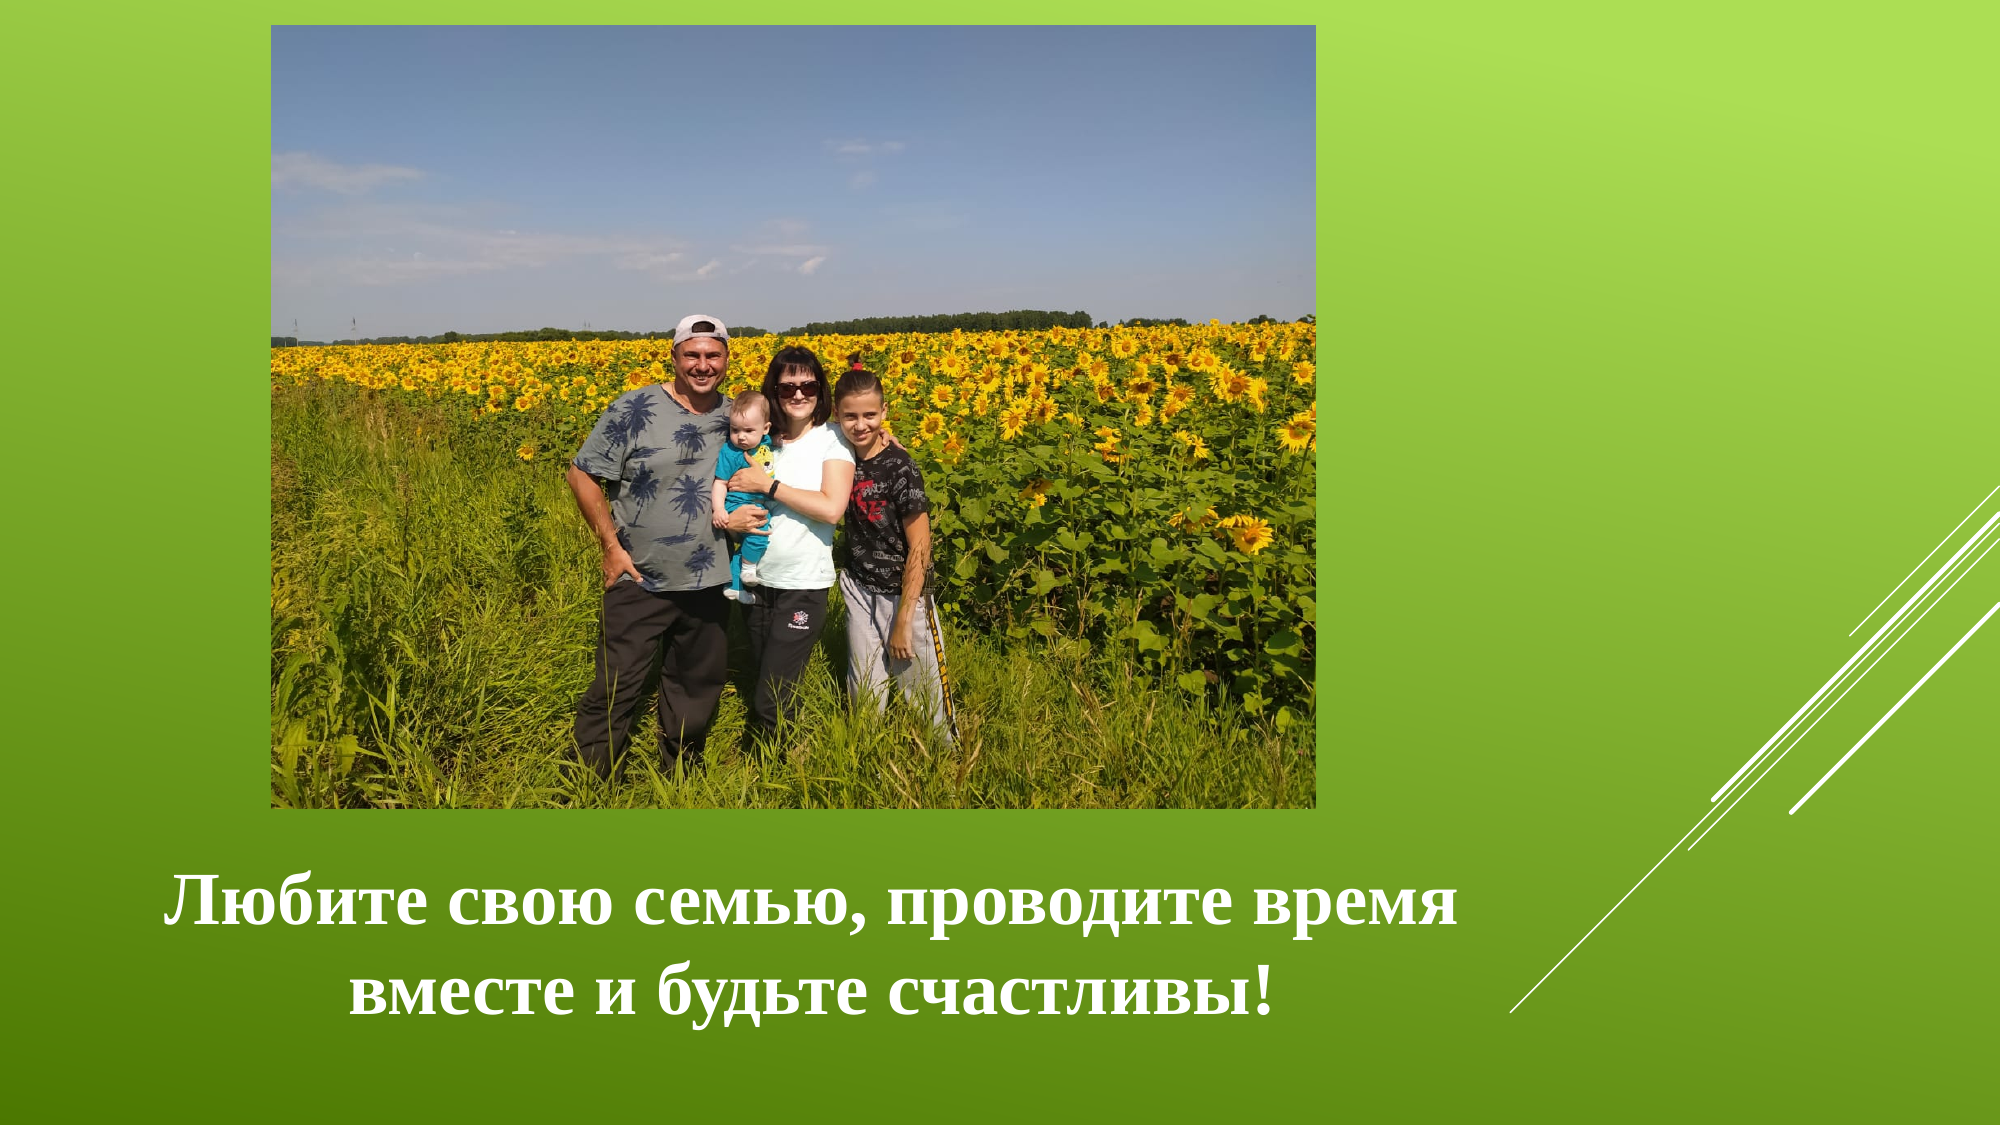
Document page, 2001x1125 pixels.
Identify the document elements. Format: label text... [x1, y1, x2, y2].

picture [271, 25, 1316, 810]
list Любите свою семью, проводите время вместе и будьте счастливы! [112, 842, 1513, 1101]
